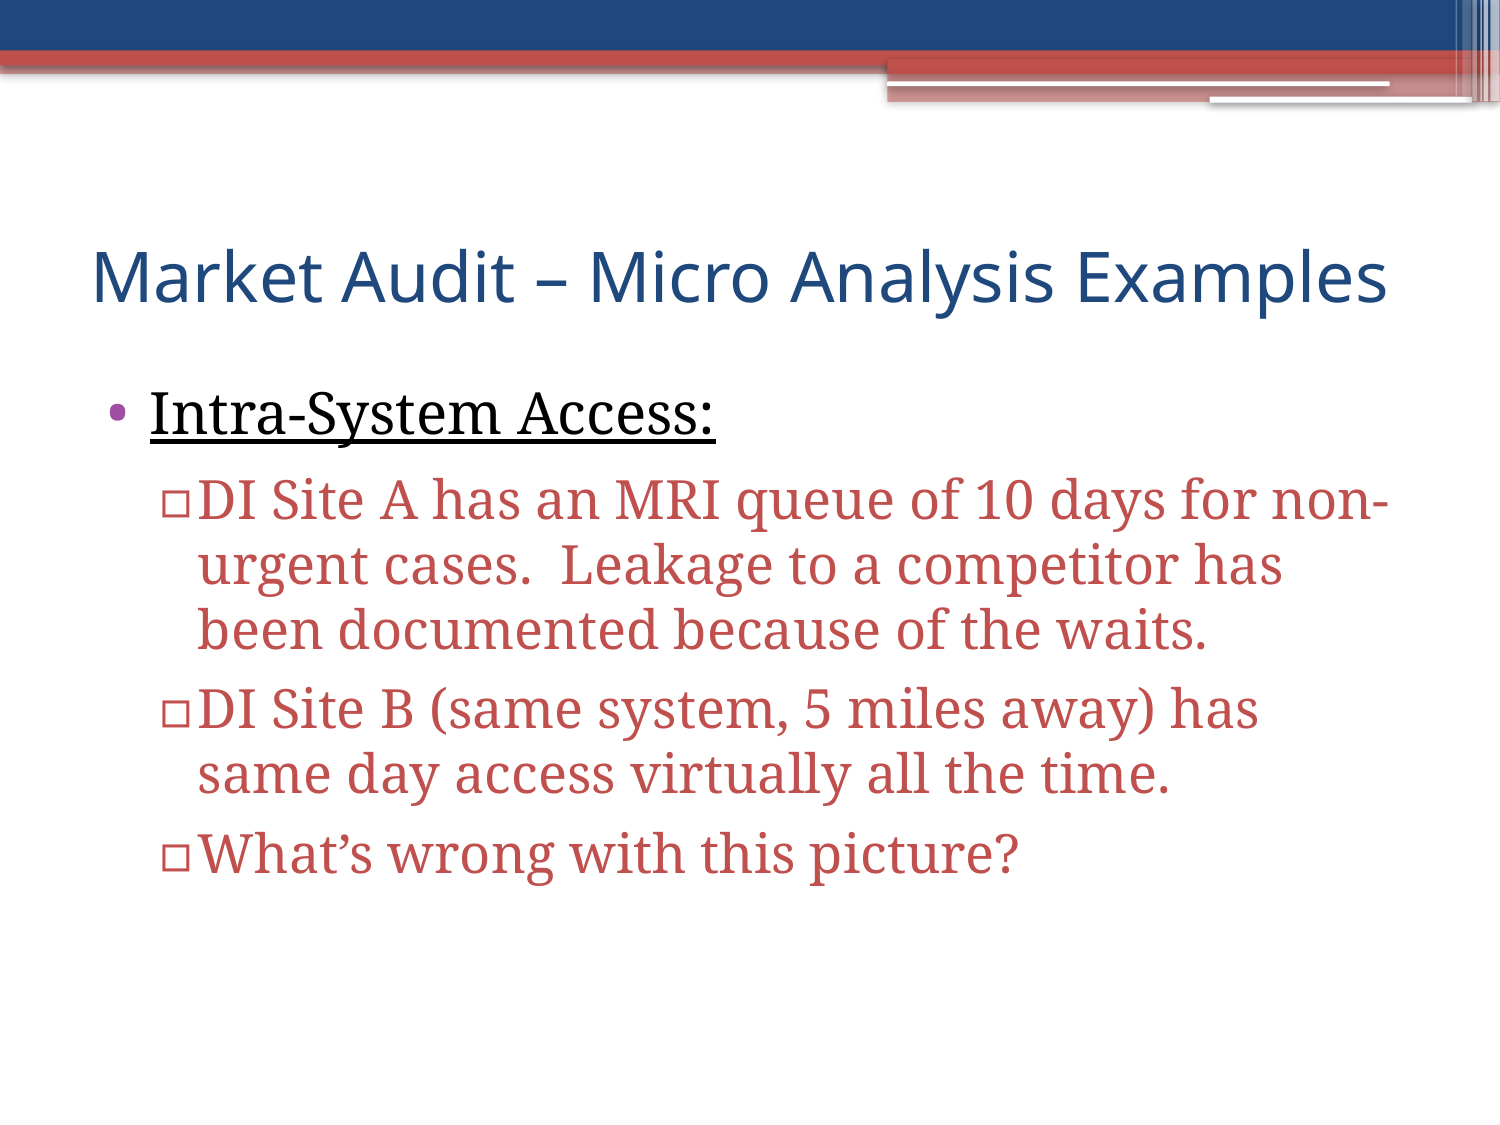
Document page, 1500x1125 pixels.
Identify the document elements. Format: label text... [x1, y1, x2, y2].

list Intra-System Access: DI Site A has an MRI queue of 10 days for non-urgent cases. Leakage to a competitor has been documented because of the waits. DI Site B (same system, 5 miles away) has same day access virtually all the time. What’s wrong with this picture? [74, 368, 1426, 1079]
title Market Audit – Micro Analysis Examples [74, 187, 1426, 363]
